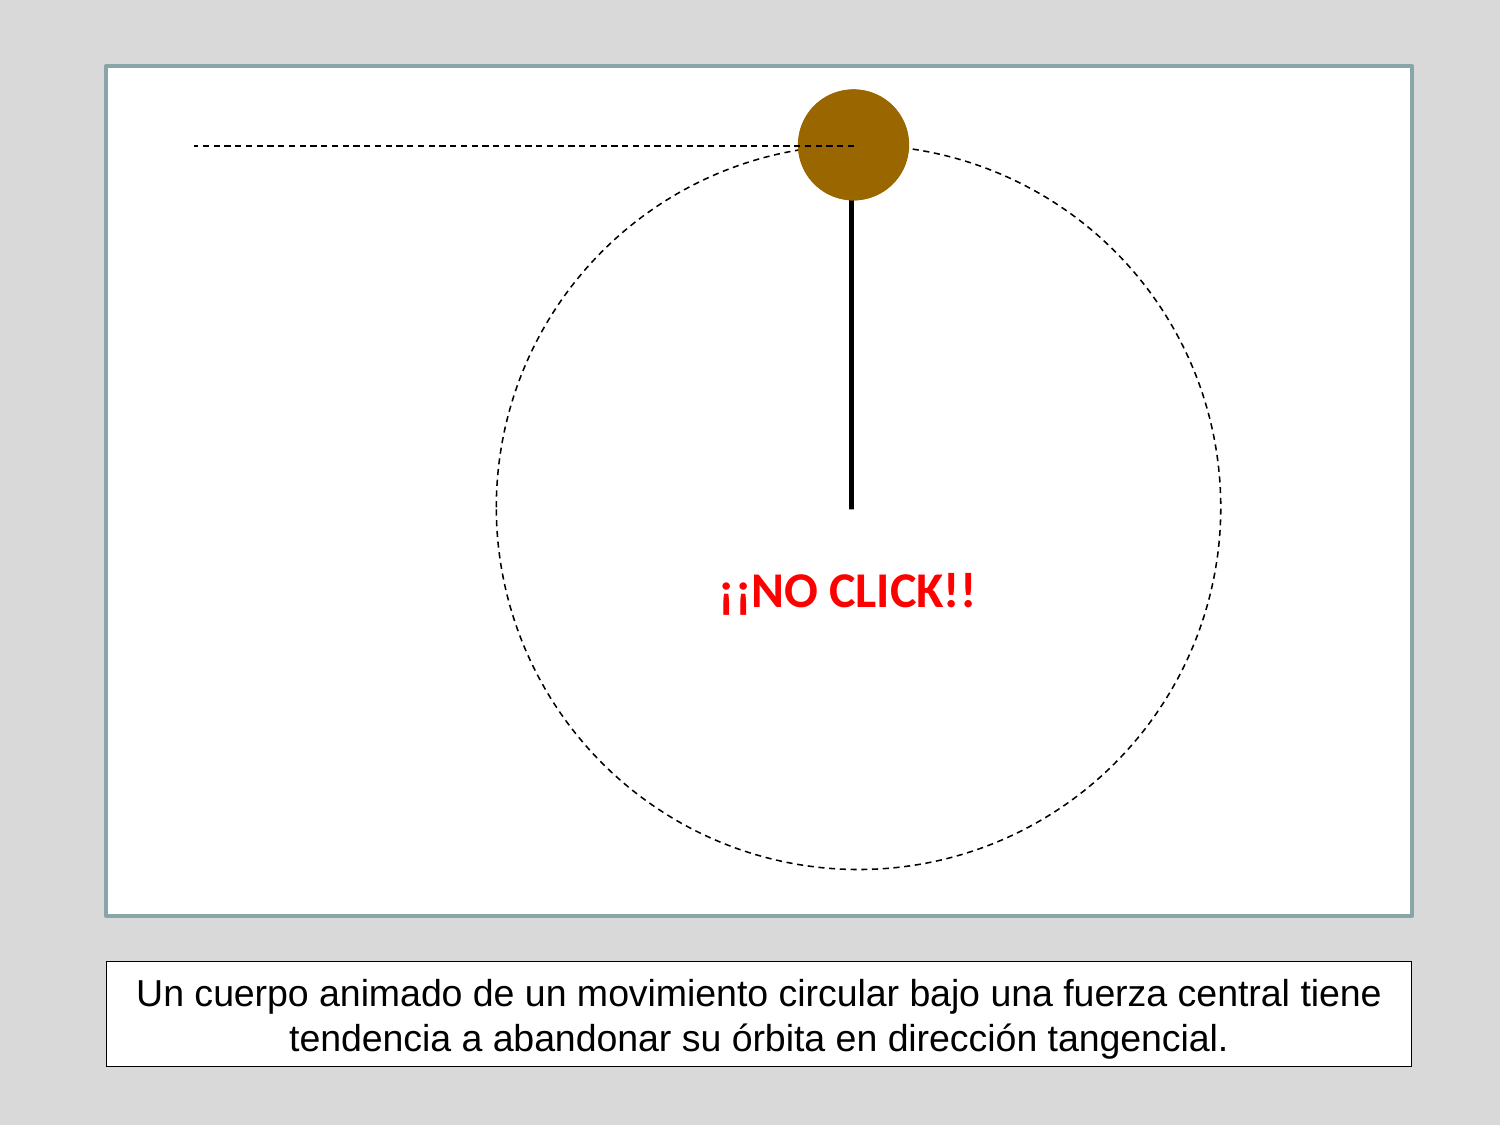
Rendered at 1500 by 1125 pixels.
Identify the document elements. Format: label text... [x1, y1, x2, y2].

text_box [104, 64, 1414, 918]
text_box ¡¡NO CLICK!! [855, 549, 1014, 625]
text_box Un cuerpo animado de un movimiento circular bajo una fuerza central tiene tendencia a abandonar su órbita en dirección tangencial. [106, 961, 1412, 1067]
text_box [854, 148, 1221, 870]
text_box [496, 154, 847, 870]
text_box ¡¡NO CLICK!! [703, 549, 847, 625]
text_box [797, 89, 909, 201]
